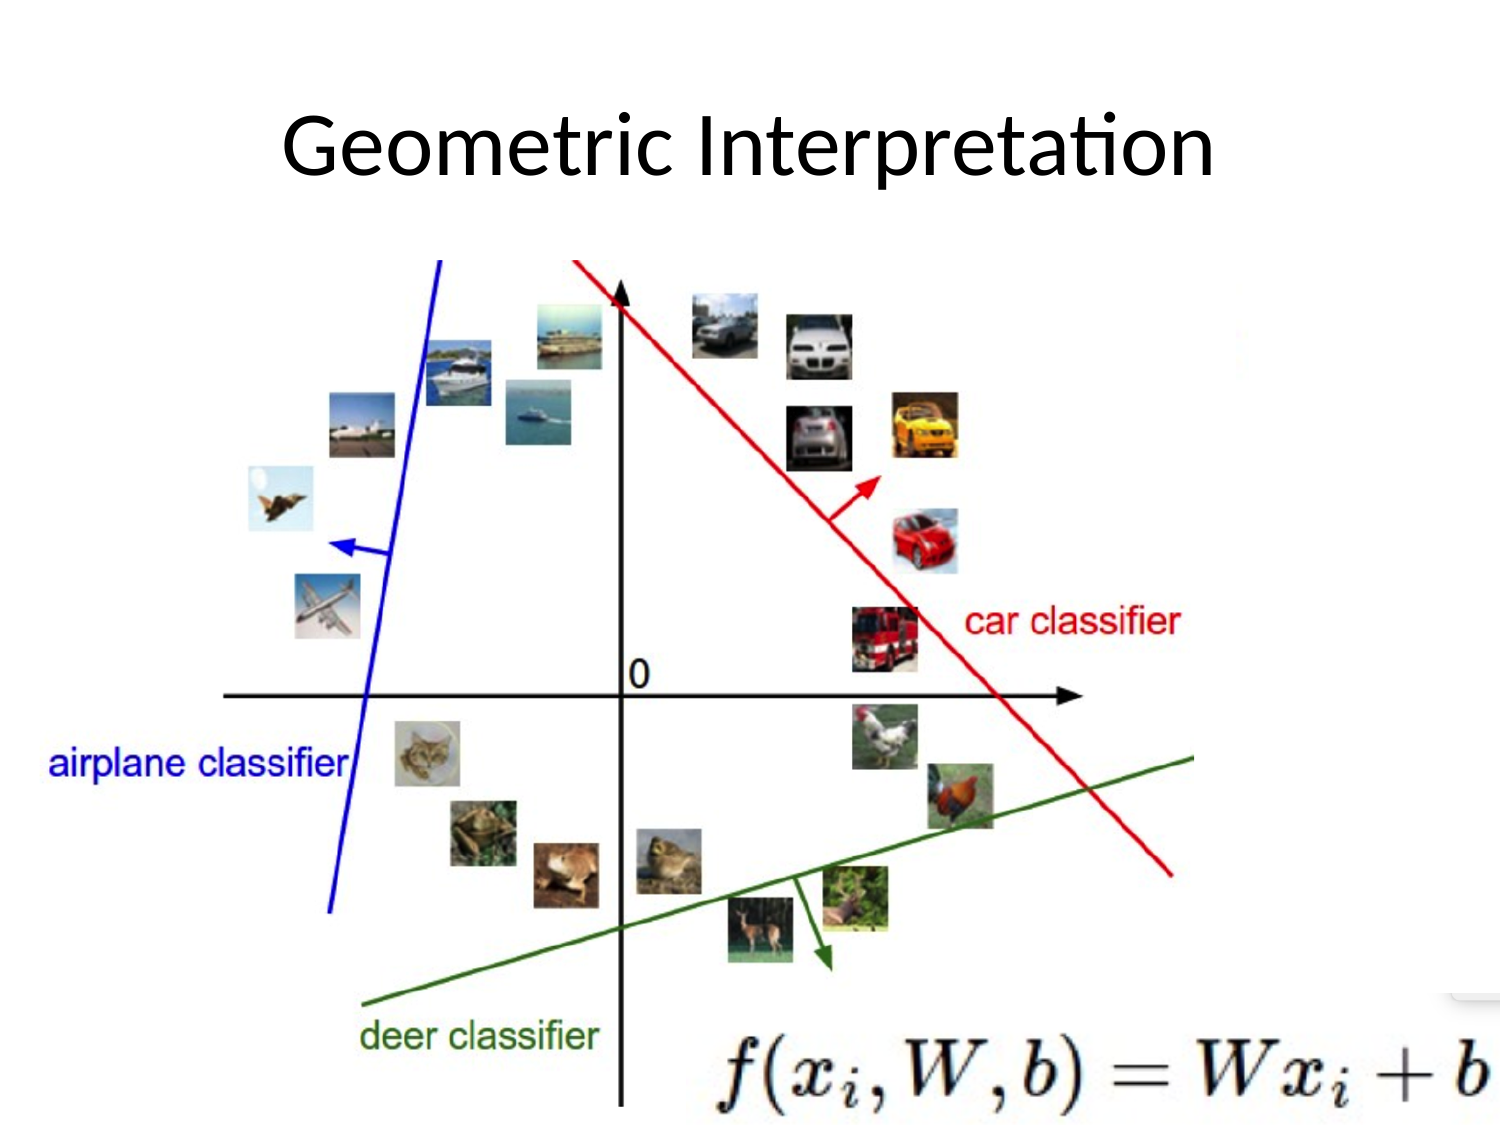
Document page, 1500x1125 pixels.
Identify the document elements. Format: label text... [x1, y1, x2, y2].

title Geometric Interpretation [75, 45, 1425, 233]
picture [24, 224, 1500, 1125]
